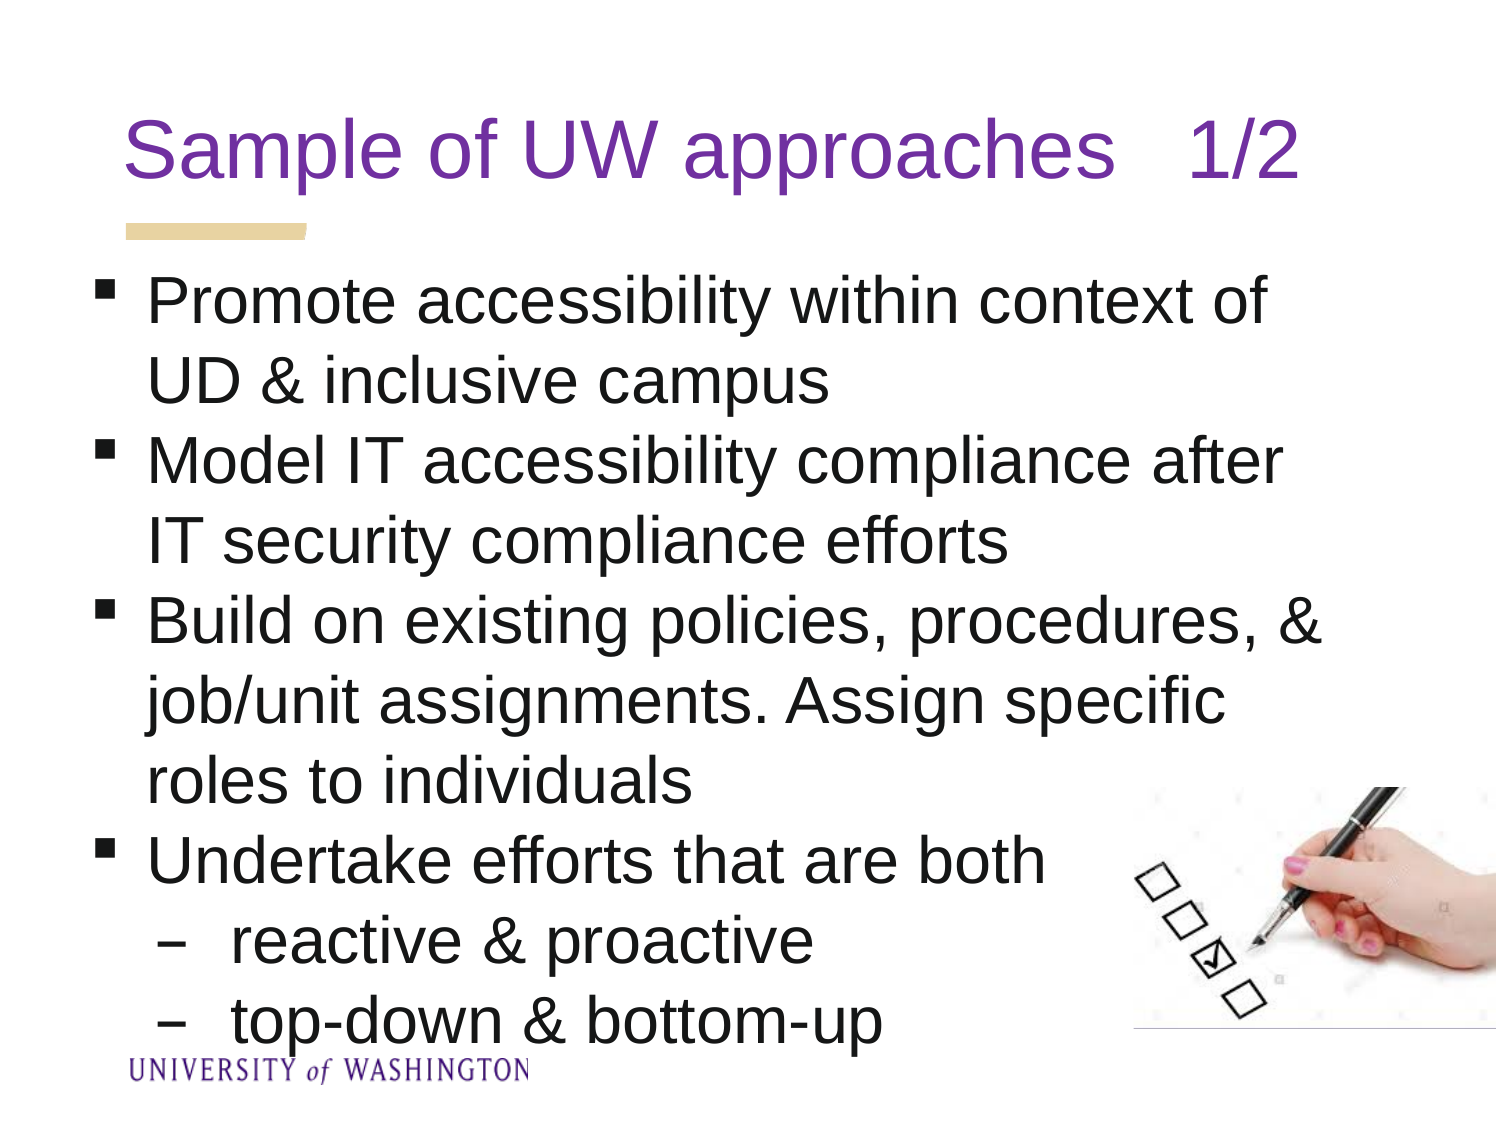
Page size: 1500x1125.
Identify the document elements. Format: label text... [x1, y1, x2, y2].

picture [1133, 787, 1497, 1029]
title Sample of UW approaches 1/2 [108, 87, 1463, 225]
list Promote accessibility within context of UD & inclusive campus Model IT accessibility compliance after IT security compliance efforts Build on existing policies, procedures, & job/unit assignments. Assign specific roles to individuals Undertake efforts that are both reactive & proactive top-down & bottom-up [75, 249, 1363, 944]
